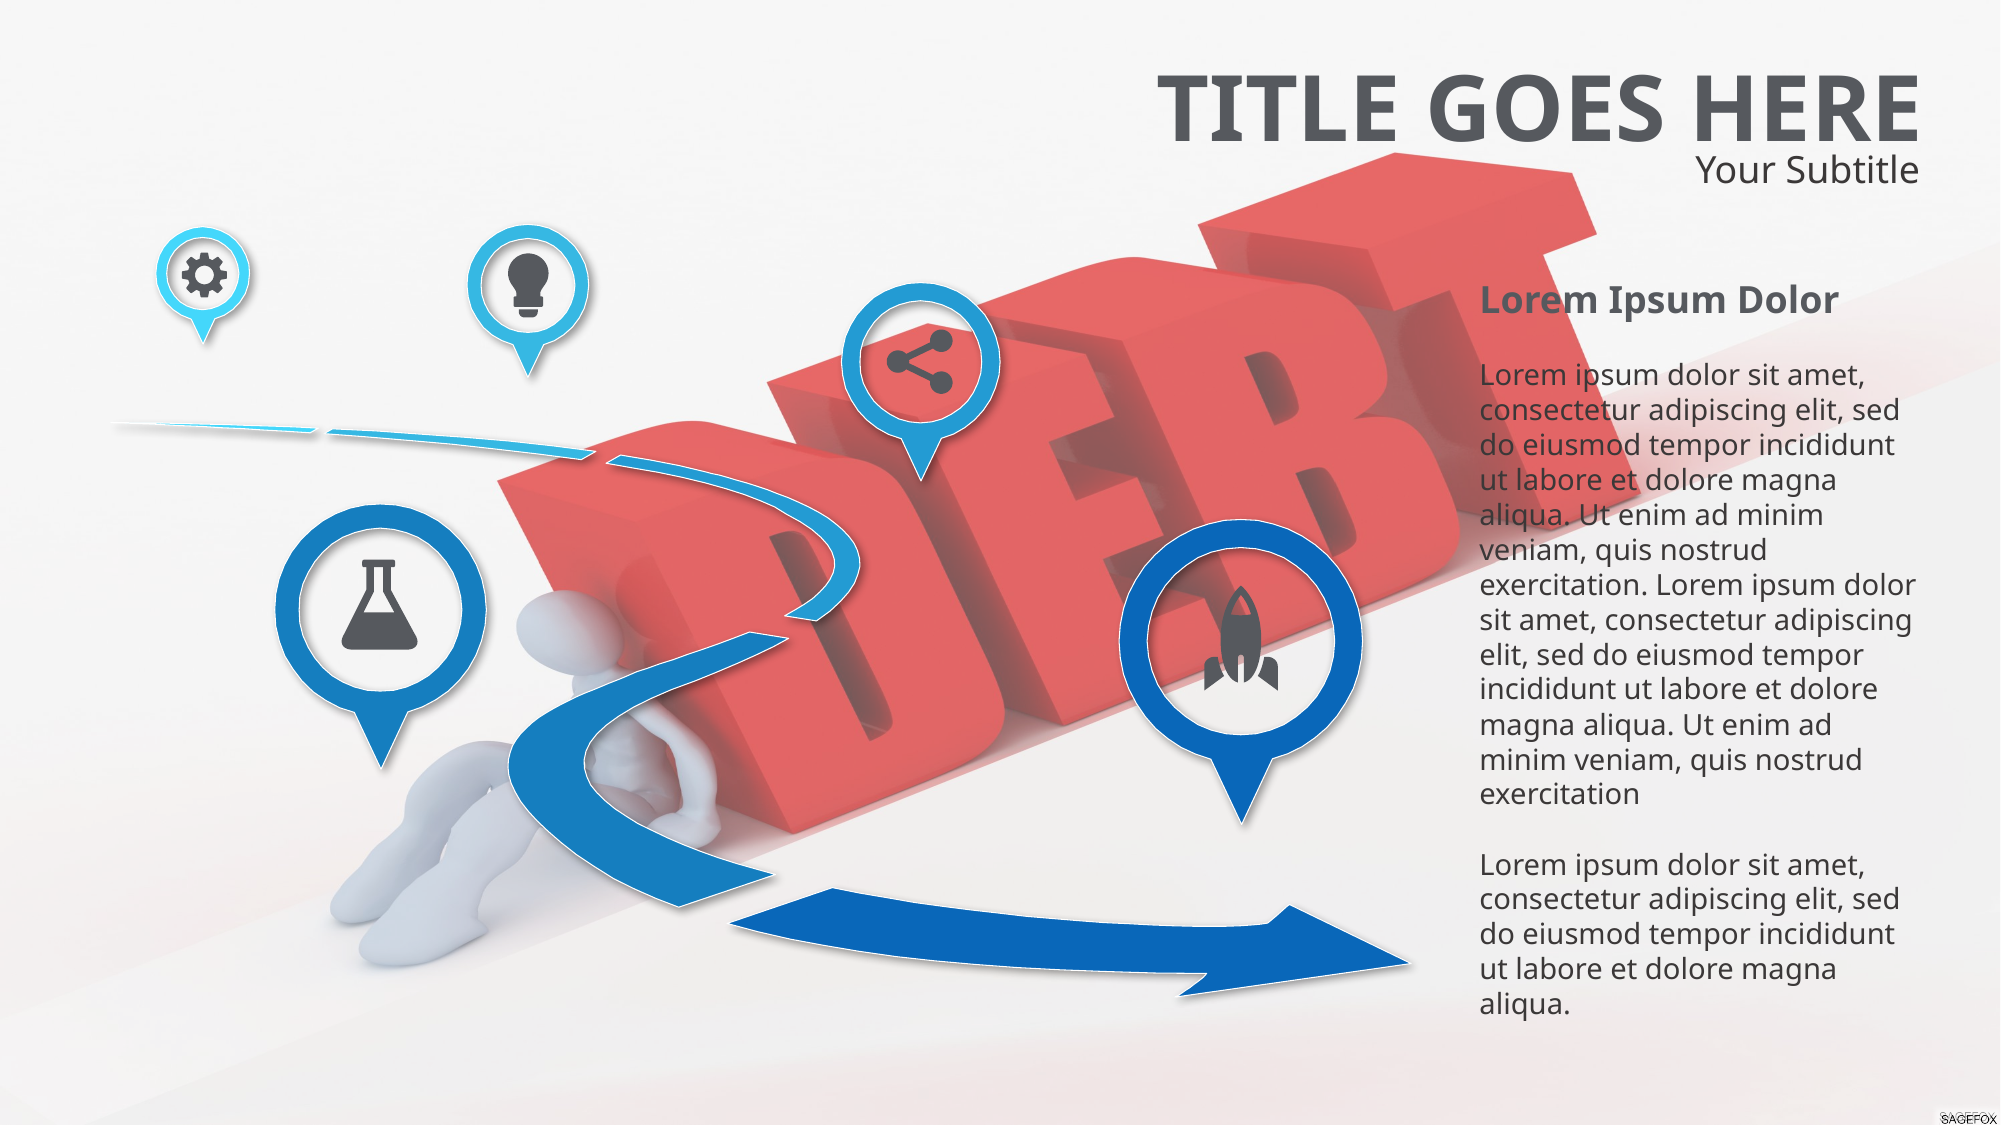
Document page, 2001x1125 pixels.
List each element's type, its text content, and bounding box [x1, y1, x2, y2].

text_box [507, 632, 789, 908]
text_box Lorem Ipsum Dolor Lorem ipsum dolor sit amet, consectetur adipiscing elit, sed do eiusmod tempor incididunt ut labore et dolore magna aliqua. Ut enim ad minim veniam, quis nostrud exercitation. Lorem ipsum dolor sit amet, consectetur adipiscing elit, sed do eiusmod tempor incididunt ut labore et dolore magna aliqua. Ut enim ad minim veniam, quis nostrud exercitation Lorem ipsum dolor sit amet, consectetur adipiscing elit, sed do eiusmod tempor incididunt ut labore et dolore magna aliqua. [1464, 268, 1940, 1028]
text_box [0, 0, 2000, 1125]
text_box [466, 224, 589, 378]
text_box [727, 887, 1412, 998]
text_box [325, 428, 596, 460]
picture [1938, 1114, 1999, 1125]
text_box [181, 252, 227, 298]
text_box [606, 455, 860, 621]
text_box [110, 422, 319, 433]
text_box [508, 253, 549, 318]
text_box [1035, 42, 1939, 199]
text_box [1119, 519, 1363, 825]
text_box [155, 226, 250, 345]
text_box [886, 329, 953, 394]
text_box [274, 503, 487, 770]
text_box [341, 559, 418, 650]
text_box [841, 282, 1001, 481]
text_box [1204, 585, 1278, 691]
